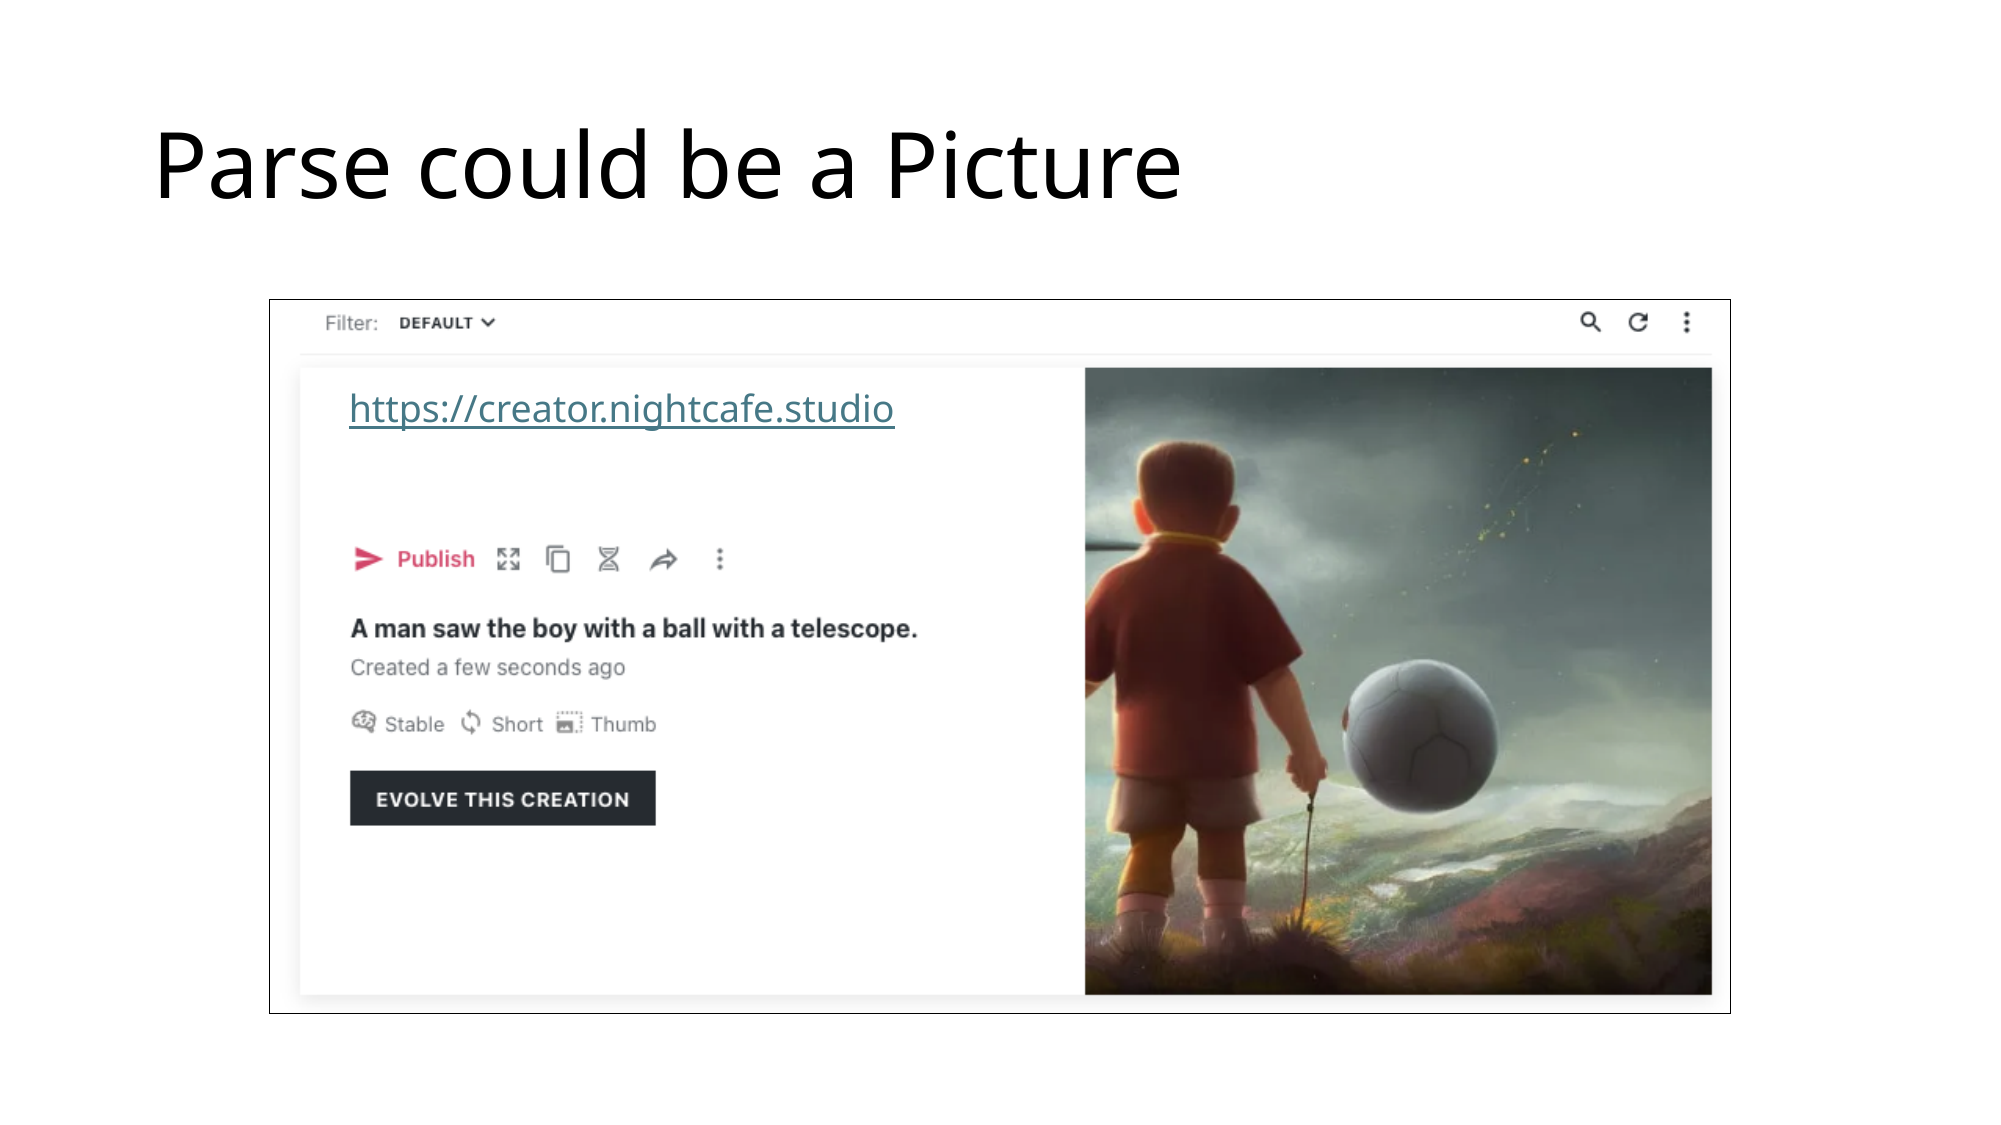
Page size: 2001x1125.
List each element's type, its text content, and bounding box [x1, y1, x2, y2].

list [269, 298, 1731, 1014]
title Parse could be a Picture [137, 59, 1863, 278]
